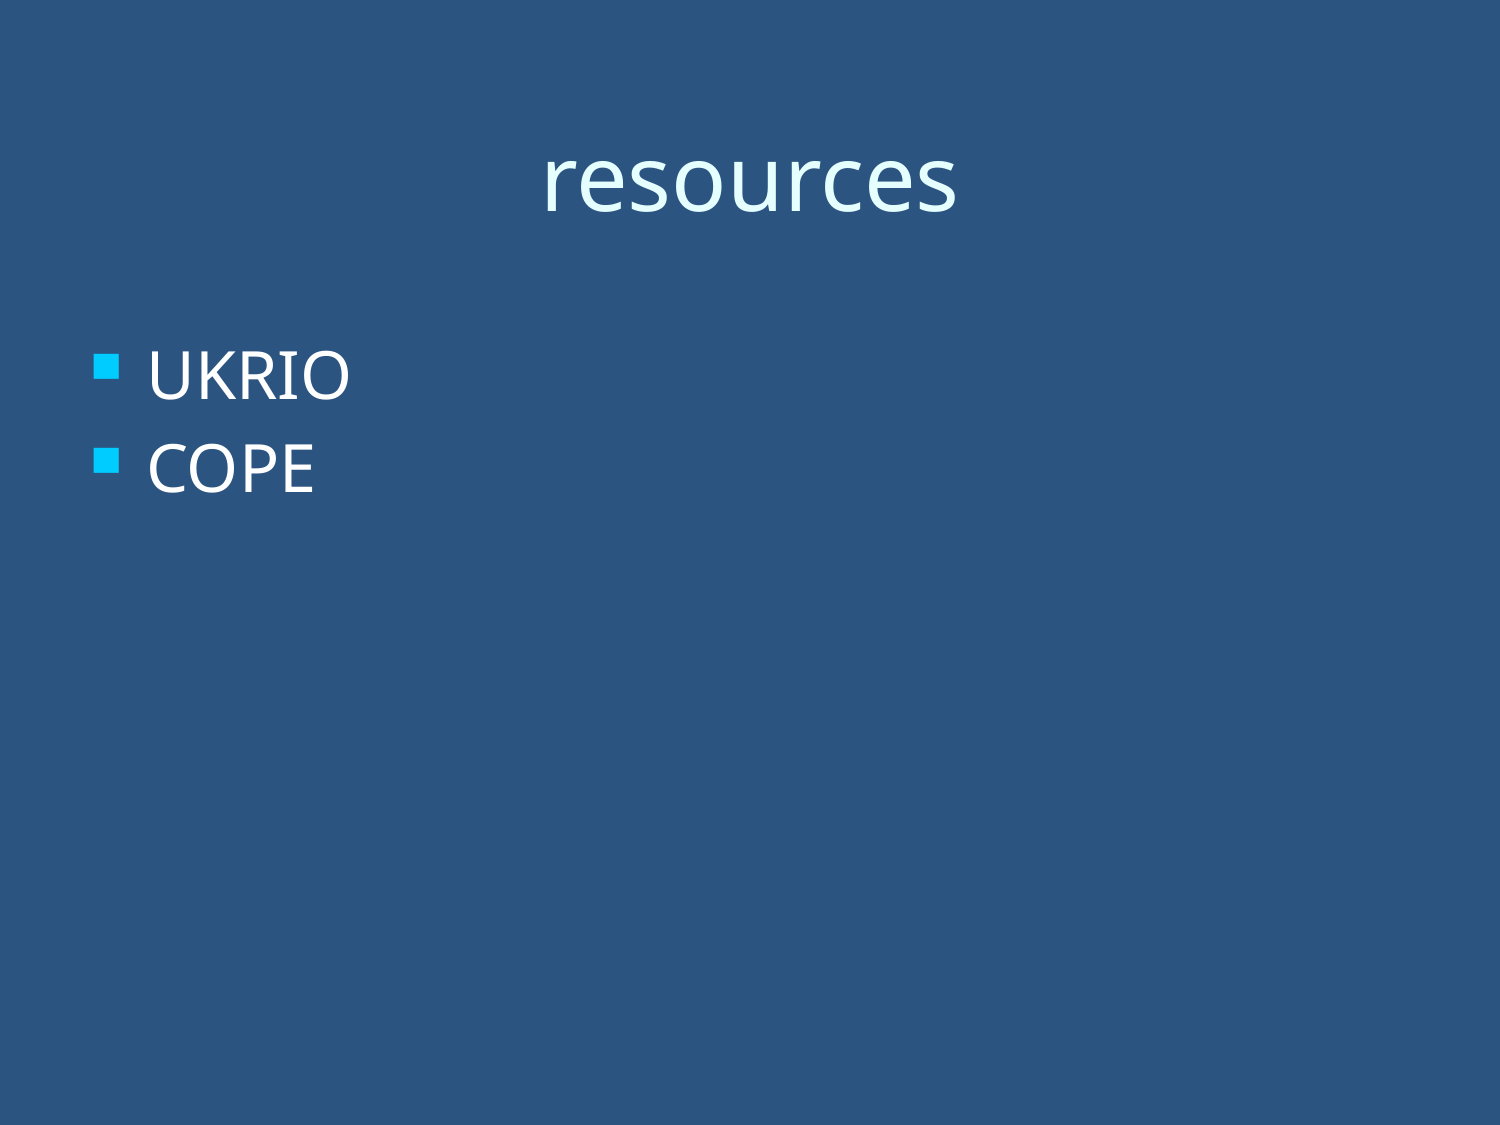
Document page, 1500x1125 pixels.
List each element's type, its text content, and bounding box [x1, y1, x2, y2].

title resources [75, 62, 1425, 288]
list UKRIO COPE [75, 324, 1425, 1000]
